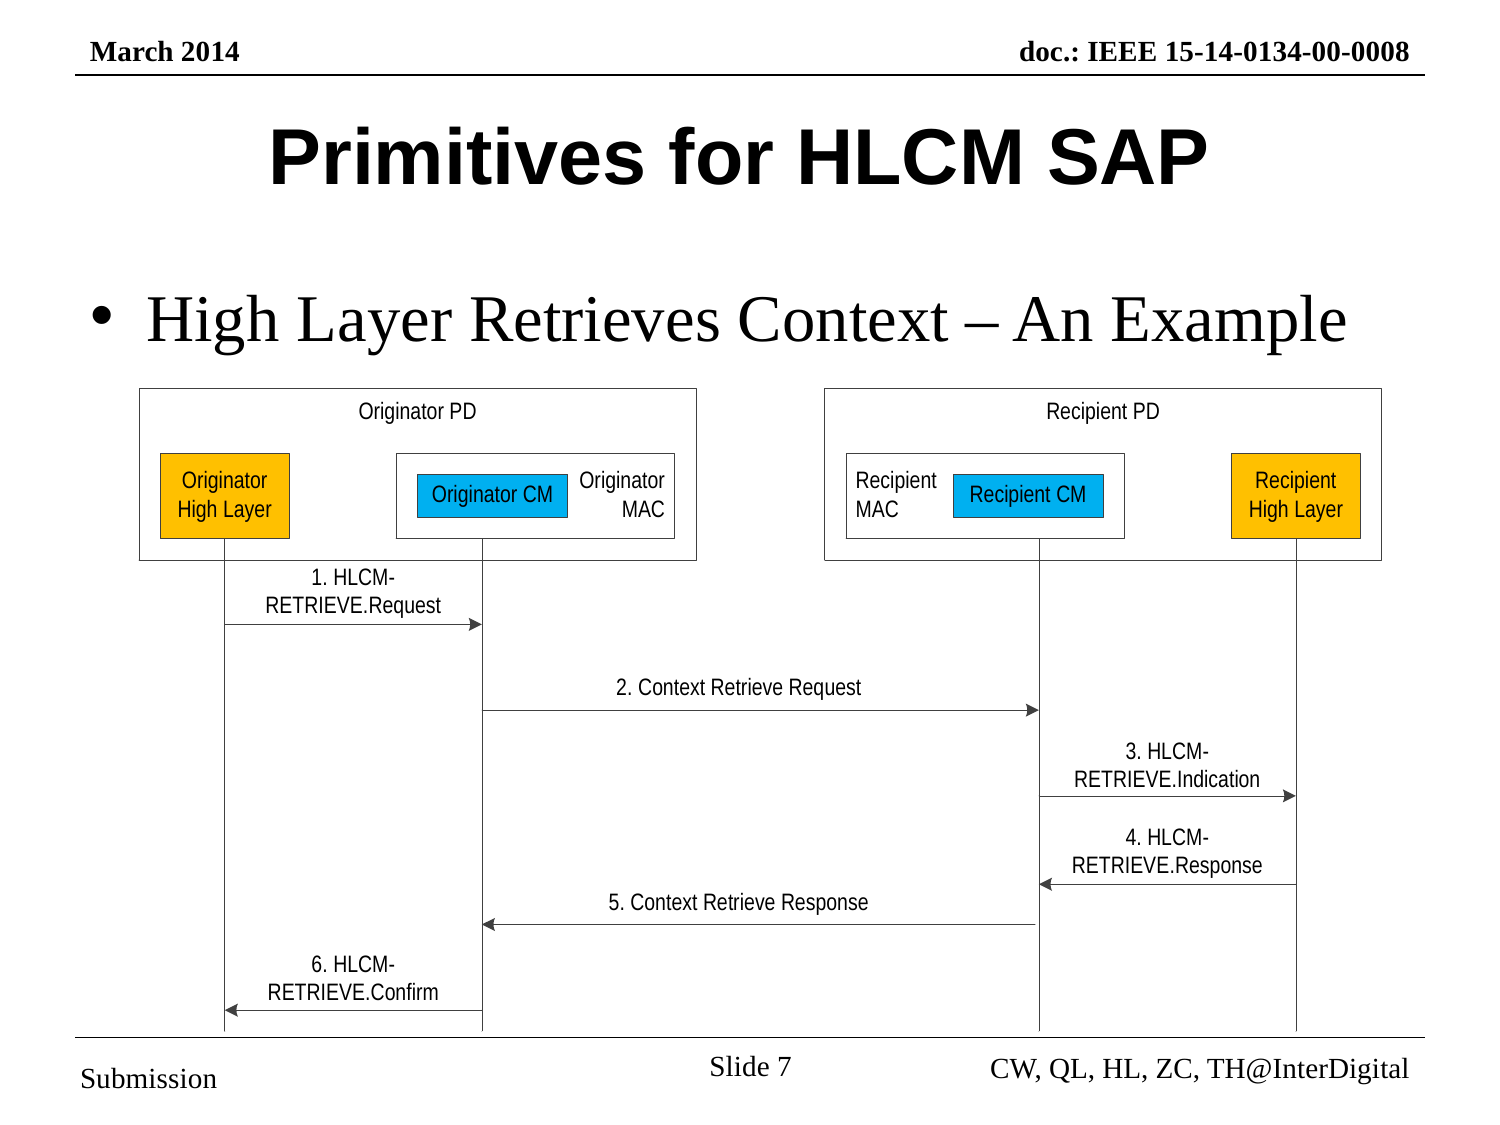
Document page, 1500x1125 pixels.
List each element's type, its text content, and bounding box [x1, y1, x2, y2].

title Primitives for HLCM SAP [75, 75, 1425, 230]
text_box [135, 385, 1386, 1036]
list High Layer Retrieves Context – An Example [75, 267, 1425, 402]
